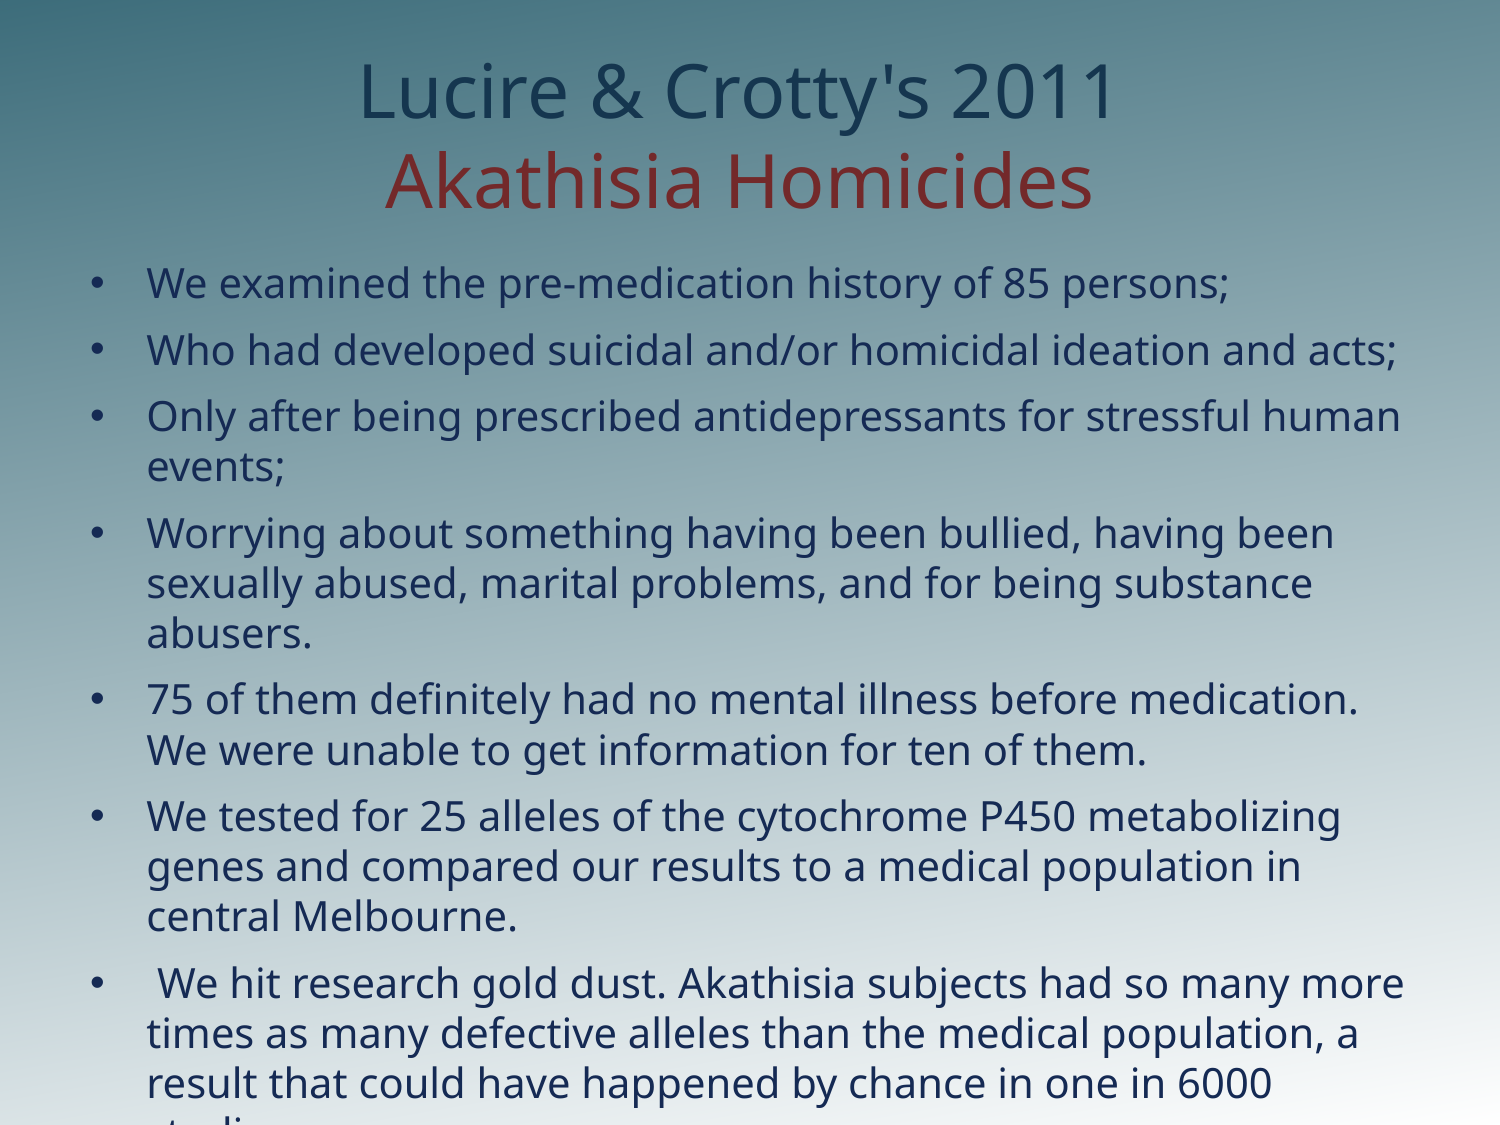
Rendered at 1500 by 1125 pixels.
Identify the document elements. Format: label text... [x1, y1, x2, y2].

title Lucire & Crotty's 2011 Akathisia Homicides [75, 40, 1425, 228]
list We examined the pre-medication history of 85 persons; Who had developed suicidal and/or homicidal ideation and acts; Only after being prescribed antidepressants for stressful human events; Worrying about something having been bullied, having been sexually abused, marital problems, and for being substance abusers. 75 of them definitely had no mental illness before medication. We were unable to get information for ten of them. We tested for 25 alleles of the cytochrome P450 metabolizing genes and compared our results to a medical population in central Melbourne. We hit research gold dust. Akathisia subjects had so many more times as many defective alleles than the medical population, a result that could have happened by chance in one in 6000 studies. [75, 249, 1444, 992]
